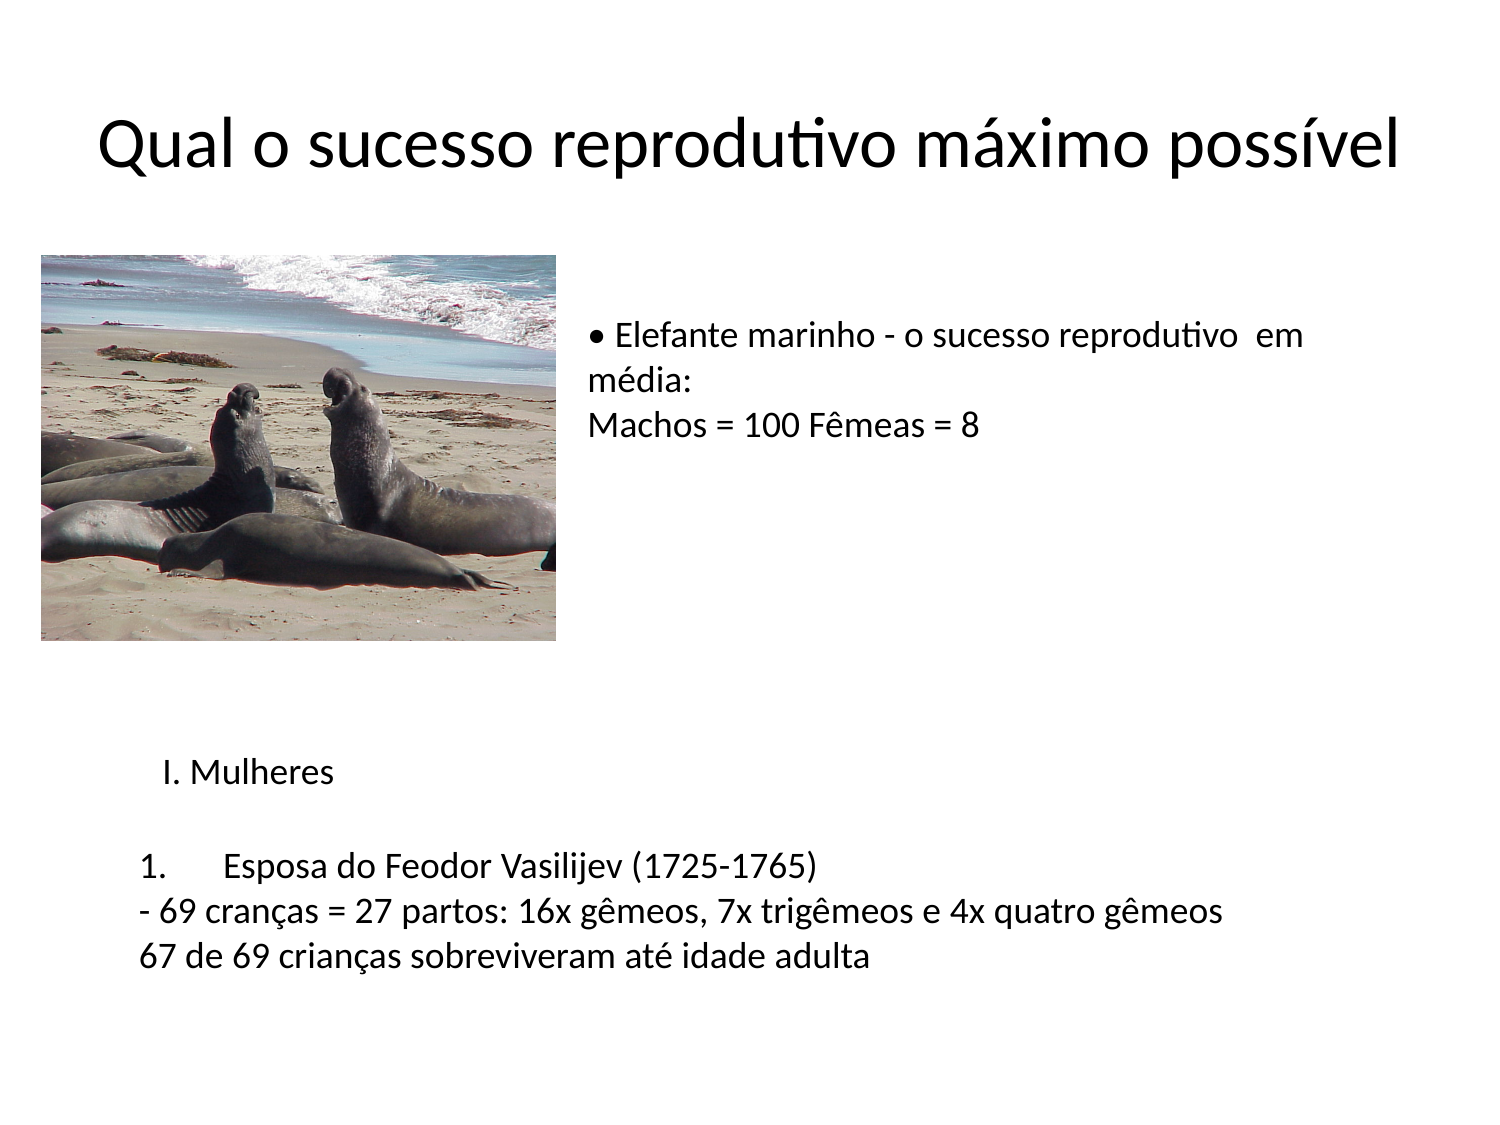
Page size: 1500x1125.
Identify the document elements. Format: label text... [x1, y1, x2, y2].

text_box • Elefante marinho - o sucesso reprodutivo em média: Machos = 100 Fêmeas = 8 [572, 302, 1376, 453]
text_box Esposa do Feodor Vasilijev (1725-1765) - 69 cranças = 27 partos: 16x gêmeos, 7x trigêmeos e 4x quatro gêmeos 67 de 69 crianças sobreviveram até idade adulta [123, 834, 1261, 984]
text_box I. Mulheres [147, 739, 1270, 800]
picture [40, 255, 556, 641]
title Qual o sucesso reprodutivo máximo possível [75, 45, 1425, 233]
